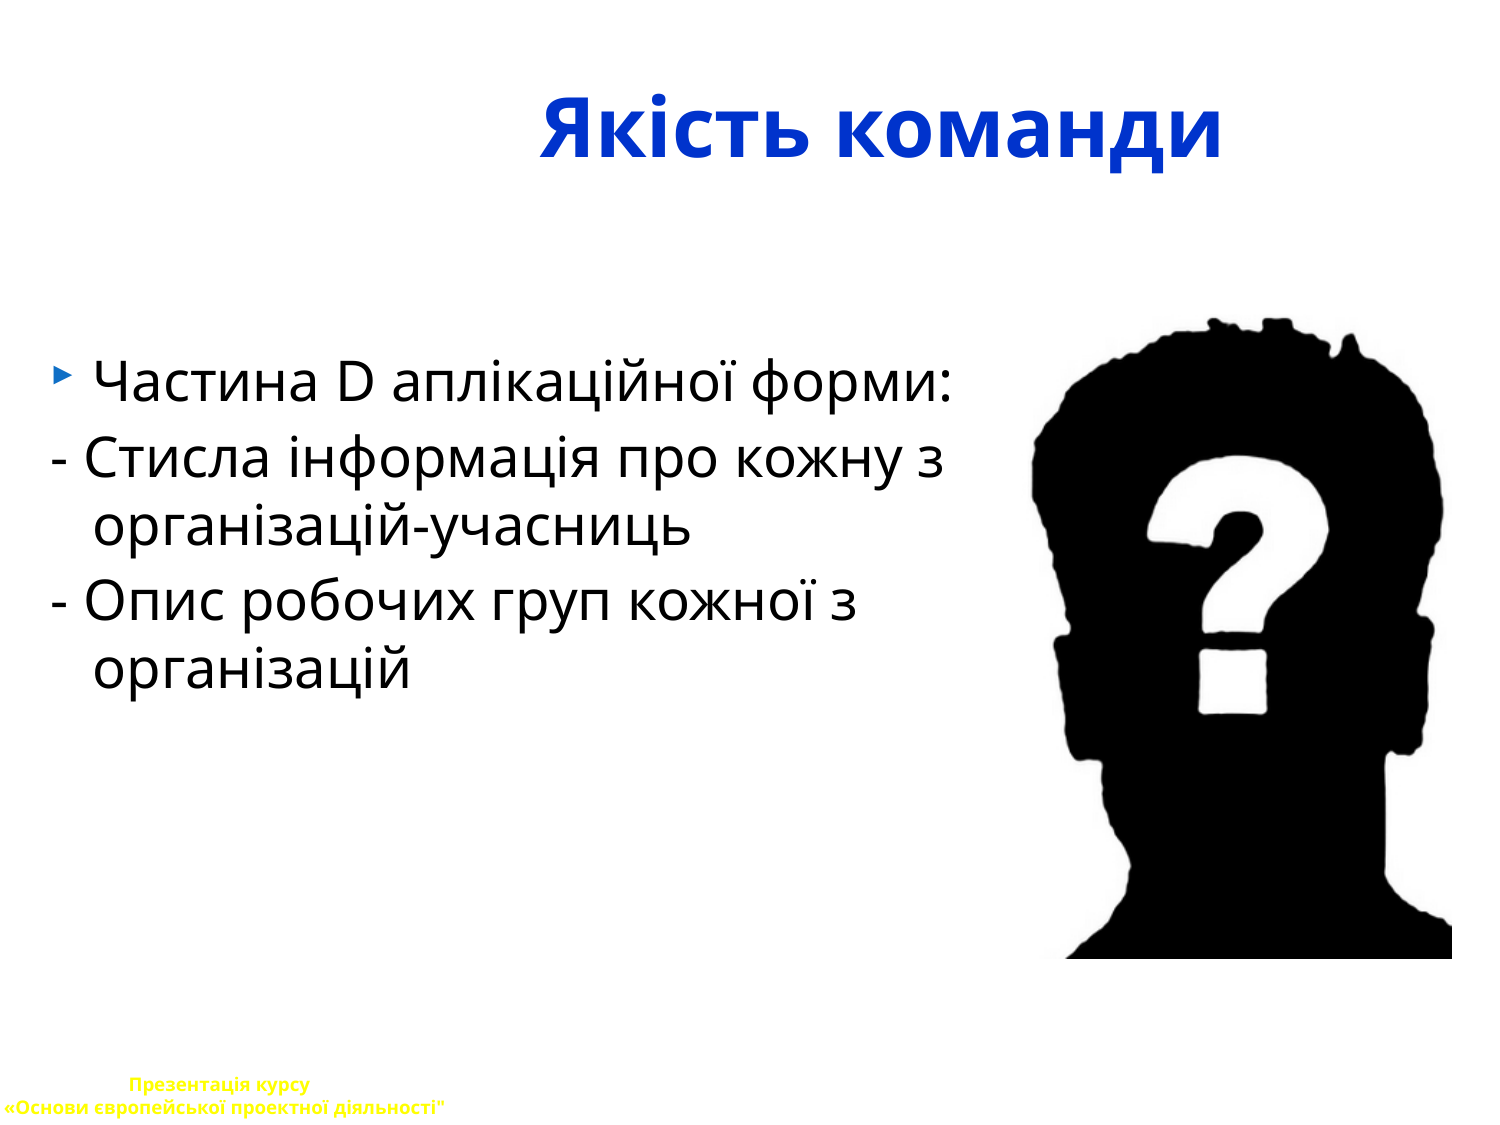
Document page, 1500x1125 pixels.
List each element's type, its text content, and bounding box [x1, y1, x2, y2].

footer Презентація курсу «Основи європейської проектної діяльності" [0, 1065, 783, 1125]
picture [1021, 314, 1452, 959]
list Частина D аплікаційної форми: - Стисла інформація про кожну з організацій-учасниць - Опис робочих груп кожної з організацій [17, 338, 1046, 1007]
title Якість команди [265, 30, 1500, 219]
